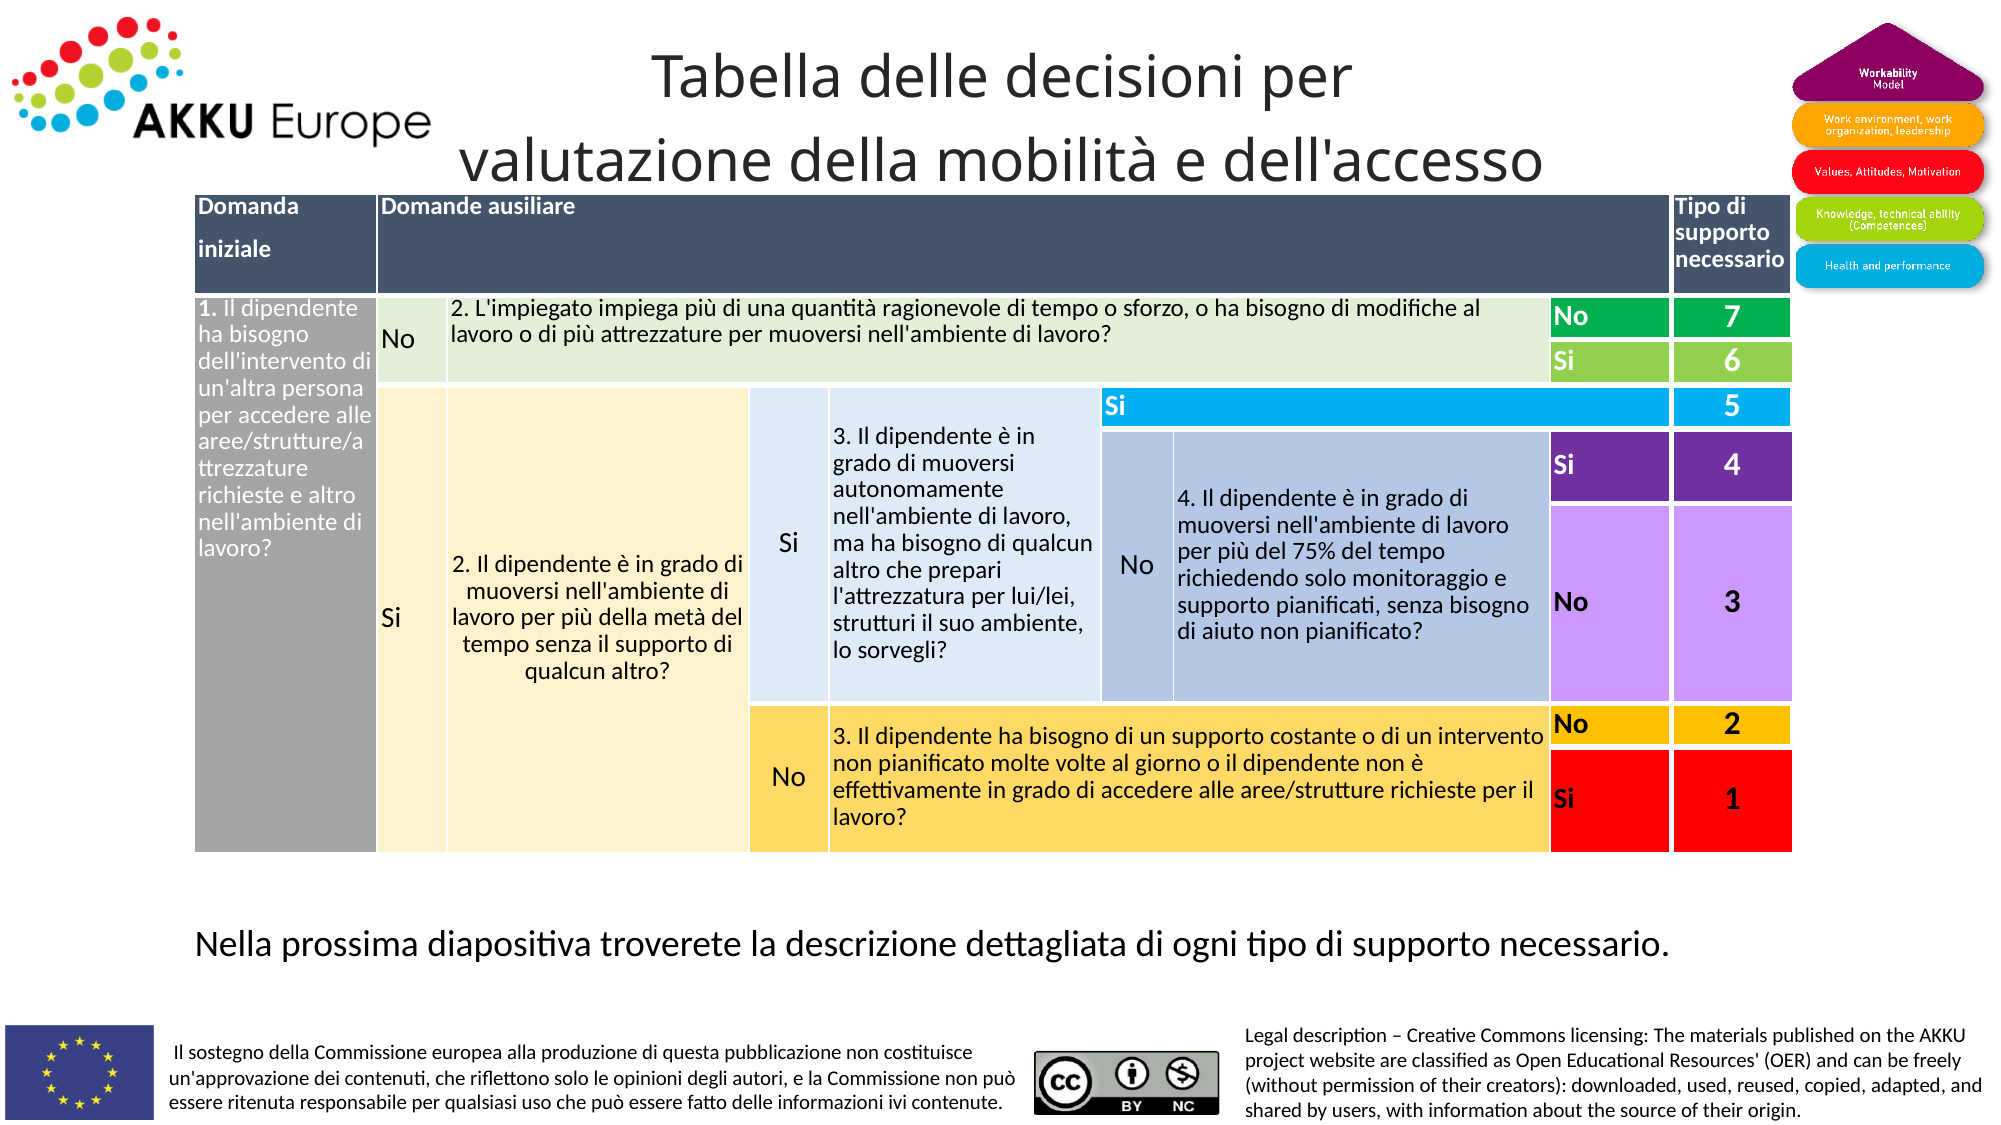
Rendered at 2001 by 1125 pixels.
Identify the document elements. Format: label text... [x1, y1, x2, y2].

table_cell Si [1551, 432, 1669, 501]
text_box Legal description – Creative Commons licensing: The materials published on the AKKU project website are classified as Open Educational Resources' (OER) and can be freely (without permission of their creators): downloaded, used, reused, copied, adapted, and shared by users, with information about the source of their origin. [1230, 1014, 2000, 1125]
table_cell Si [750, 388, 828, 701]
table_header Tipo di supporto necessario [1674, 195, 1790, 293]
table_cell No [1551, 706, 1669, 744]
table_cell 5 [1674, 388, 1790, 426]
list Tabella delle decisioni per valutazione della mobilità e dell'accesso [53, 48, 1791, 194]
table_cell Si [1102, 388, 1669, 426]
table_cell 3 [1674, 506, 1792, 701]
text_box Nella prossima diapositiva troverete la descrizione dettagliata di ogni tipo di supporto necessario. [179, 911, 1756, 972]
table_cell 6 [1674, 342, 1792, 382]
table_cell 1 [1674, 750, 1792, 852]
table_cell 4 [1674, 432, 1792, 501]
table_cell Si [1551, 750, 1669, 852]
table_cell No [378, 298, 446, 382]
picture [0, 5, 443, 160]
table_cell 7 [1674, 298, 1790, 337]
table_cell 3. Il dipendente ha bisogno di un supporto costante o di un intervento non pianificato molte volte al giorno o il dipendente non è effettivamente in grado di accedere alle aree/strutture richieste per il lavoro? [830, 706, 1549, 852]
table_cell No [1551, 506, 1669, 701]
table_cell Si [1551, 342, 1669, 382]
picture [5, 1025, 154, 1120]
table_cell 2 [1674, 706, 1790, 744]
table_cell 2. L'impiegato impiega più di una quantità ragionevole di tempo o sforzo, o ha bisogno di modifiche al lavoro o di più attrezzature per muoversi nell'ambiente di lavoro? [448, 298, 1549, 382]
picture [1034, 1050, 1220, 1115]
table_header Domanda iniziale [195, 195, 376, 293]
table_cell Si [378, 388, 446, 852]
table_cell 3. Il dipendente è in grado di muoversi autonomamente nell'ambiente di lavoro, ma ha bisogno di qualcun altro che prepari l'attrezzatura per lui/lei, strutturi il suo ambiente, lo sorvegli? [830, 388, 1100, 701]
table_cell No [1102, 432, 1173, 701]
table_header Domande ausiliare [378, 195, 1669, 293]
picture [1792, 23, 1984, 288]
table_cell 4. Il dipendente è in grado di muoversi nell'ambiente di lavoro per più del 75% del tempo richiedendo solo monitoraggio e supporto pianificati, senza bisogno di aiuto non pianificato? [1174, 432, 1549, 701]
table_cell No [750, 706, 828, 852]
picture [1974, 277, 1984, 288]
table_cell 1. Il dipendente ha bisogno dell'intervento di un'altra persona per accedere alle aree/strutture/attrezzature richieste e altro nell'ambiente di lavoro? [195, 298, 376, 852]
table_cell 2. Il dipendente è in grado di muoversi nell'ambiente di lavoro per più della metà del tempo senza il supporto di qualcun altro? [448, 388, 748, 852]
text_box Il sostegno della Commissione europea alla produzione di questa pubblicazione non costituisce un'approvazione dei contenuti, che riflettono solo le opinioni degli autori, e la Commissione non può essere ritenuta responsabile per qualsiasi uso che può essere fatto delle informazioni ivi contenute. [153, 1031, 1036, 1122]
table_cell No [1551, 298, 1669, 337]
